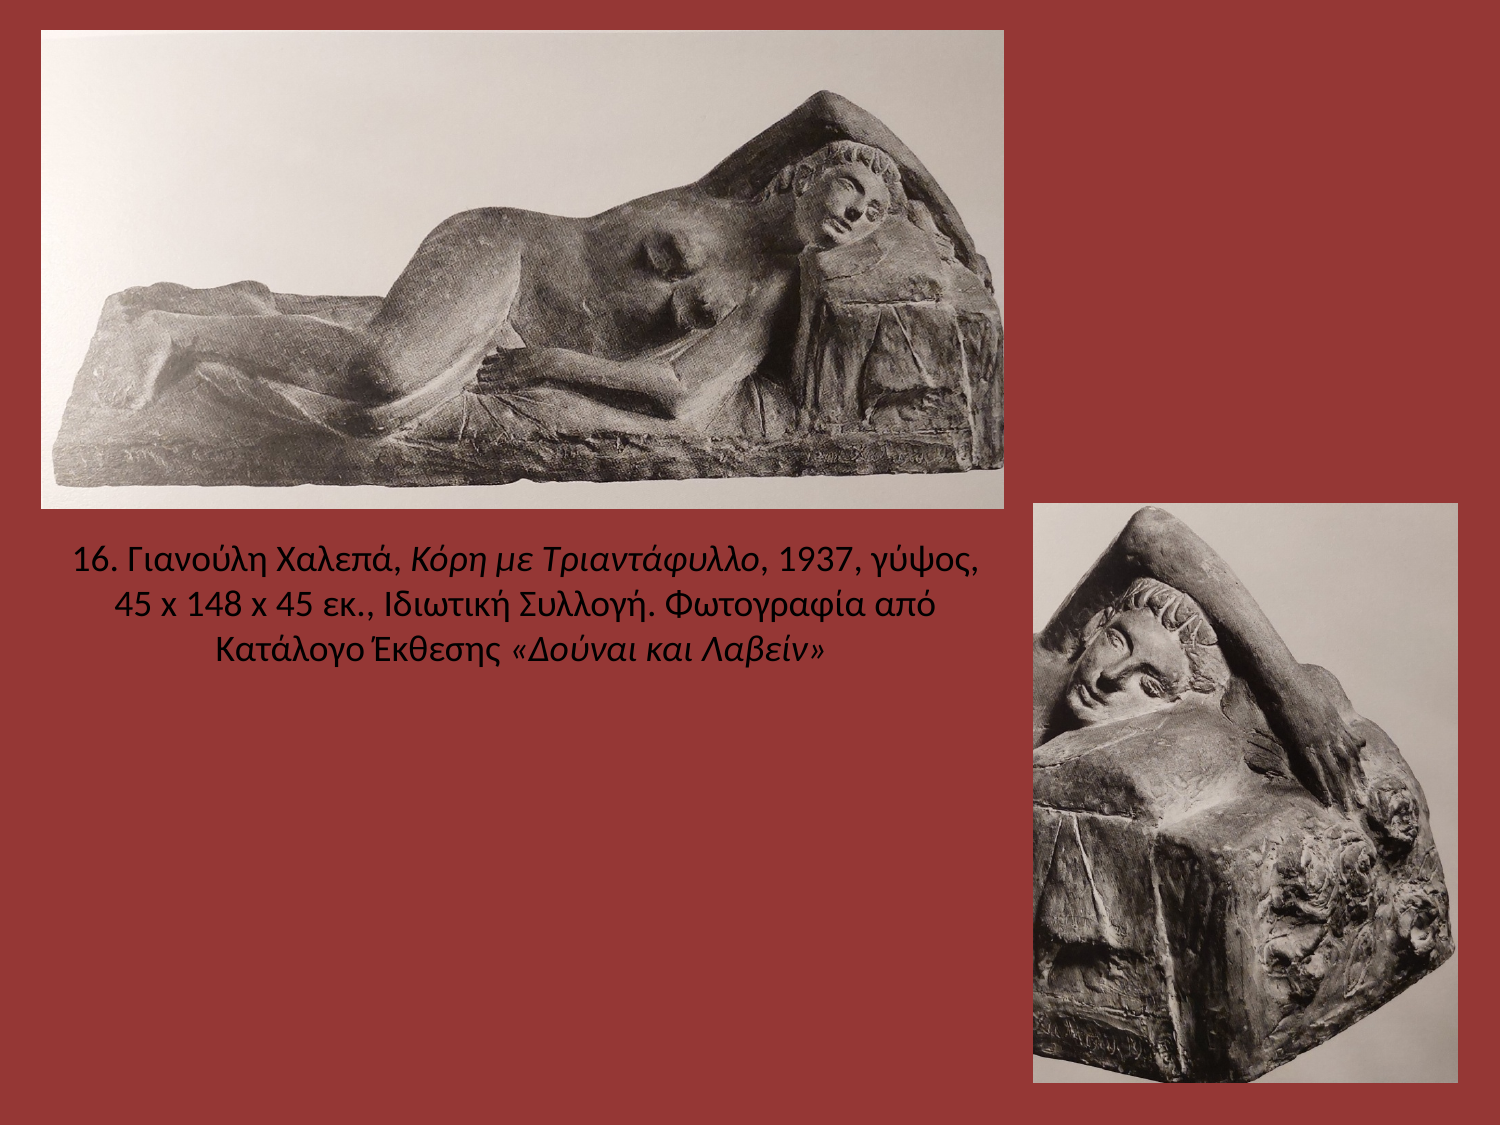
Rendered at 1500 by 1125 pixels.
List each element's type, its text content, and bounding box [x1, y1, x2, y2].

picture [40, 30, 1005, 510]
picture [1033, 503, 1459, 1083]
text_box 16. Γιανούλη Χαλεπά, Κόρη με Τριαντάφυλλο, 1937, γύψος, 45 x 148 x 45 εκ., Ιδιωτική Συλλογή. Φωτογραφία από Κατάλογο Έκθεσης «Δούναι και Λαβείν» [41, 527, 1010, 677]
